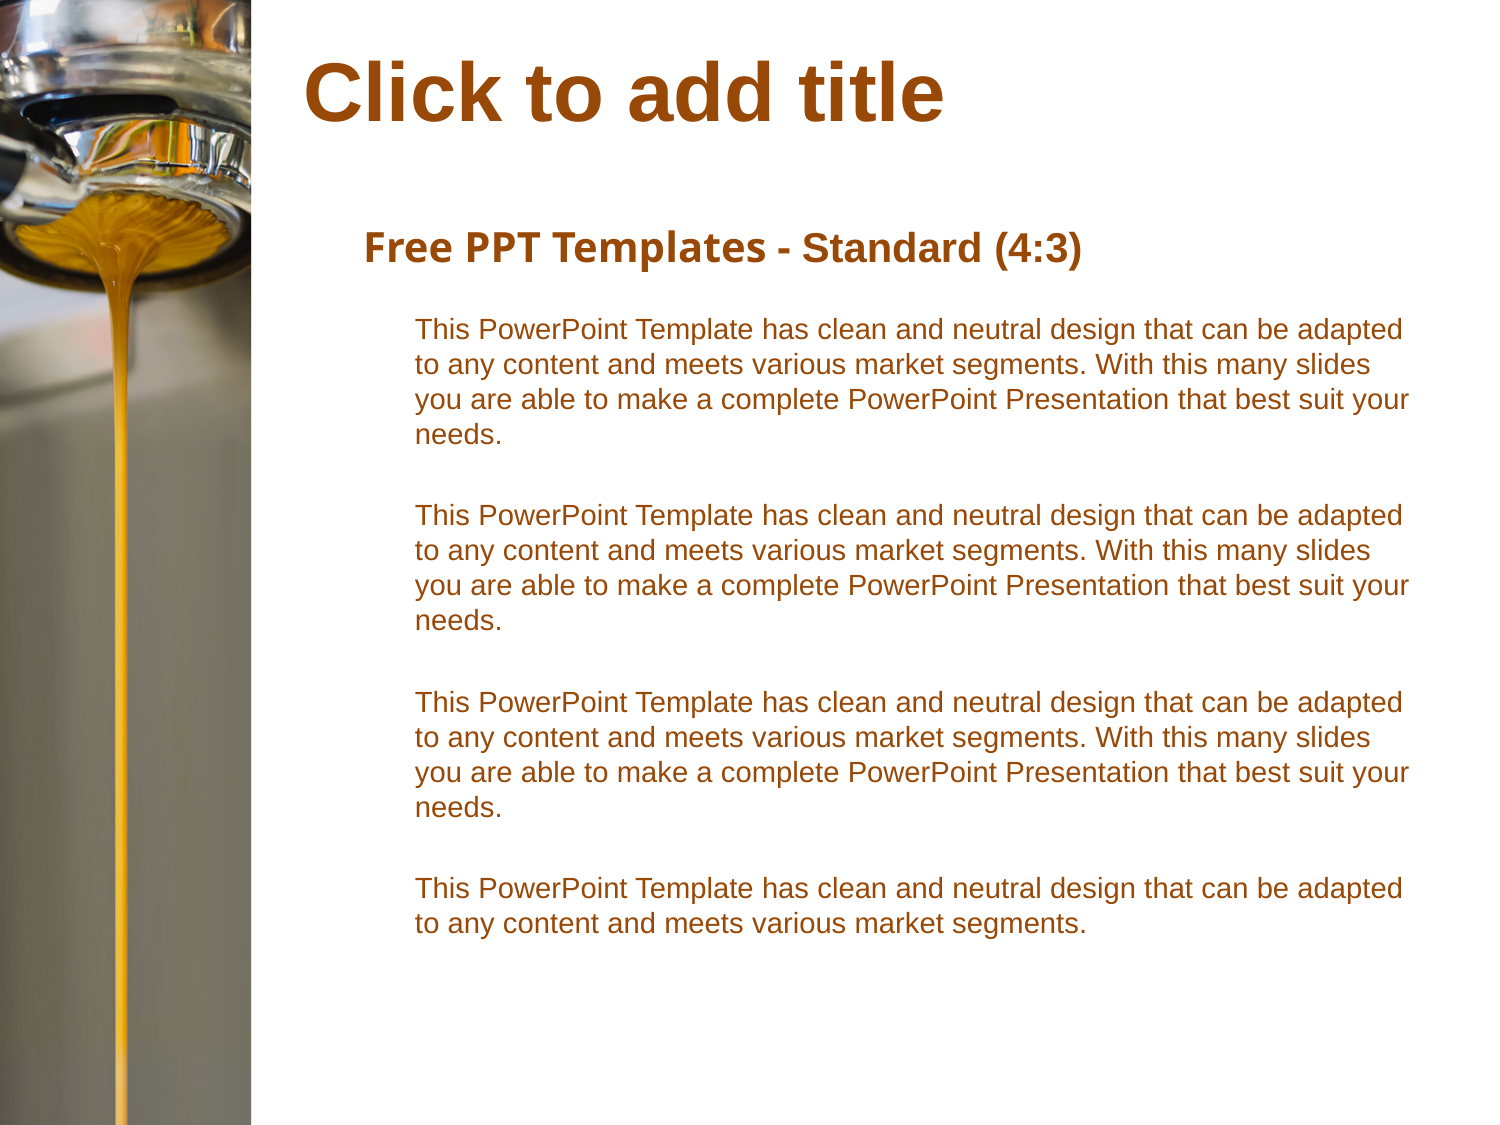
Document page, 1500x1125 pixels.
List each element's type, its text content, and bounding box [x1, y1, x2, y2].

list This PowerPoint Template has clean and neutral design that can be adapted to any content and meets various market segments. With this many slides you are able to make a complete PowerPoint Presentation that best suit your needs. This PowerPoint Template has clean and neutral design that can be adapted to any content and meets various market segments. With this many slides you are able to make a complete PowerPoint Presentation that best suit your needs. This PowerPoint Template has clean and neutral design that can be adapted to any content and meets various market segments. With this many slides you are able to make a complete PowerPoint Presentation that best suit your needs. This PowerPoint Template has clean and neutral design that can be adapted to any content and meets various market segments. [350, 302, 1427, 984]
picture [0, 0, 1500, 1125]
title Click to add title [265, 0, 1500, 176]
list Free PPT Templates - Standard (4:3) [348, 208, 1425, 284]
